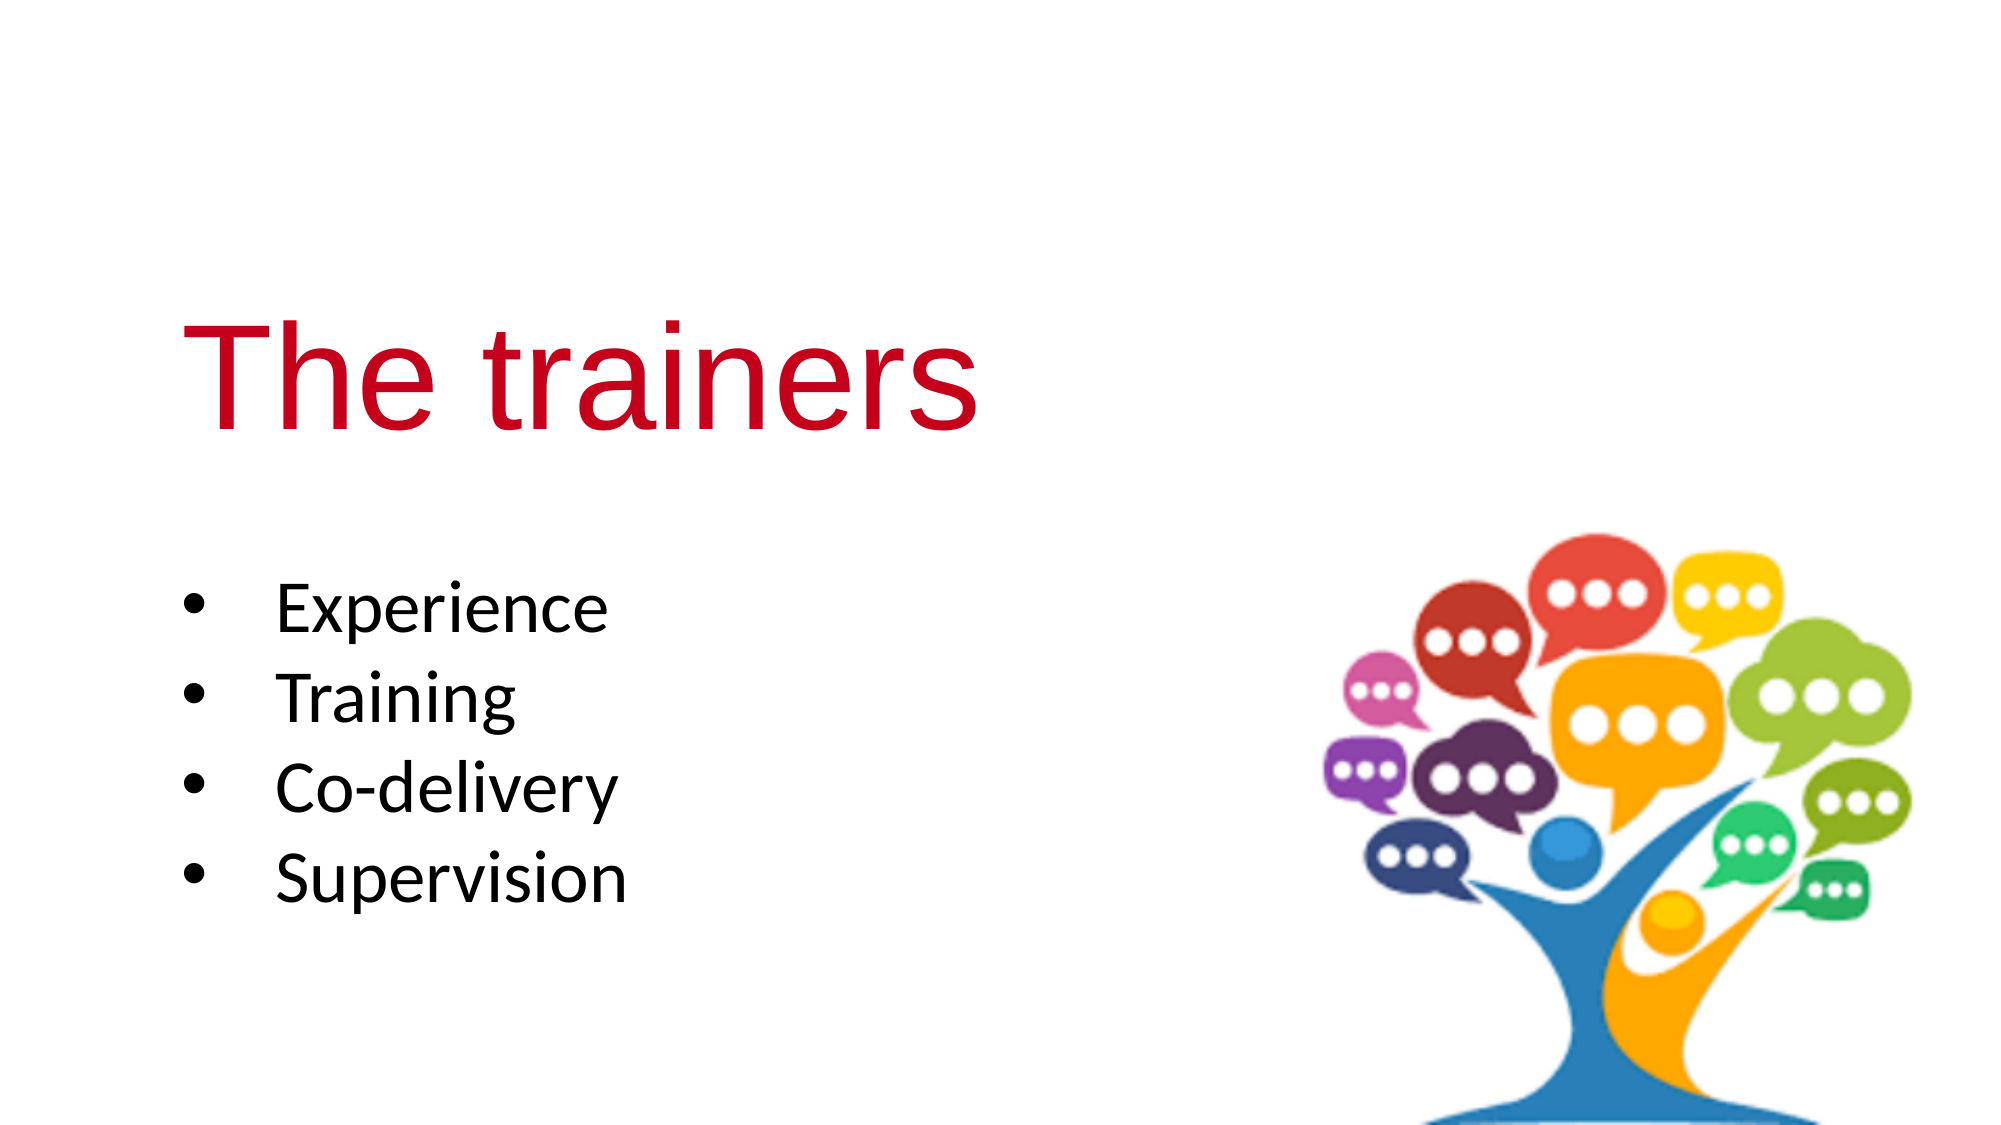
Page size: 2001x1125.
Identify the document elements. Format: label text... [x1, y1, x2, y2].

text_box Experience Training Co-delivery Supervision [166, 549, 1080, 925]
title The trainers [166, 272, 2000, 490]
picture [1229, 489, 2000, 1125]
